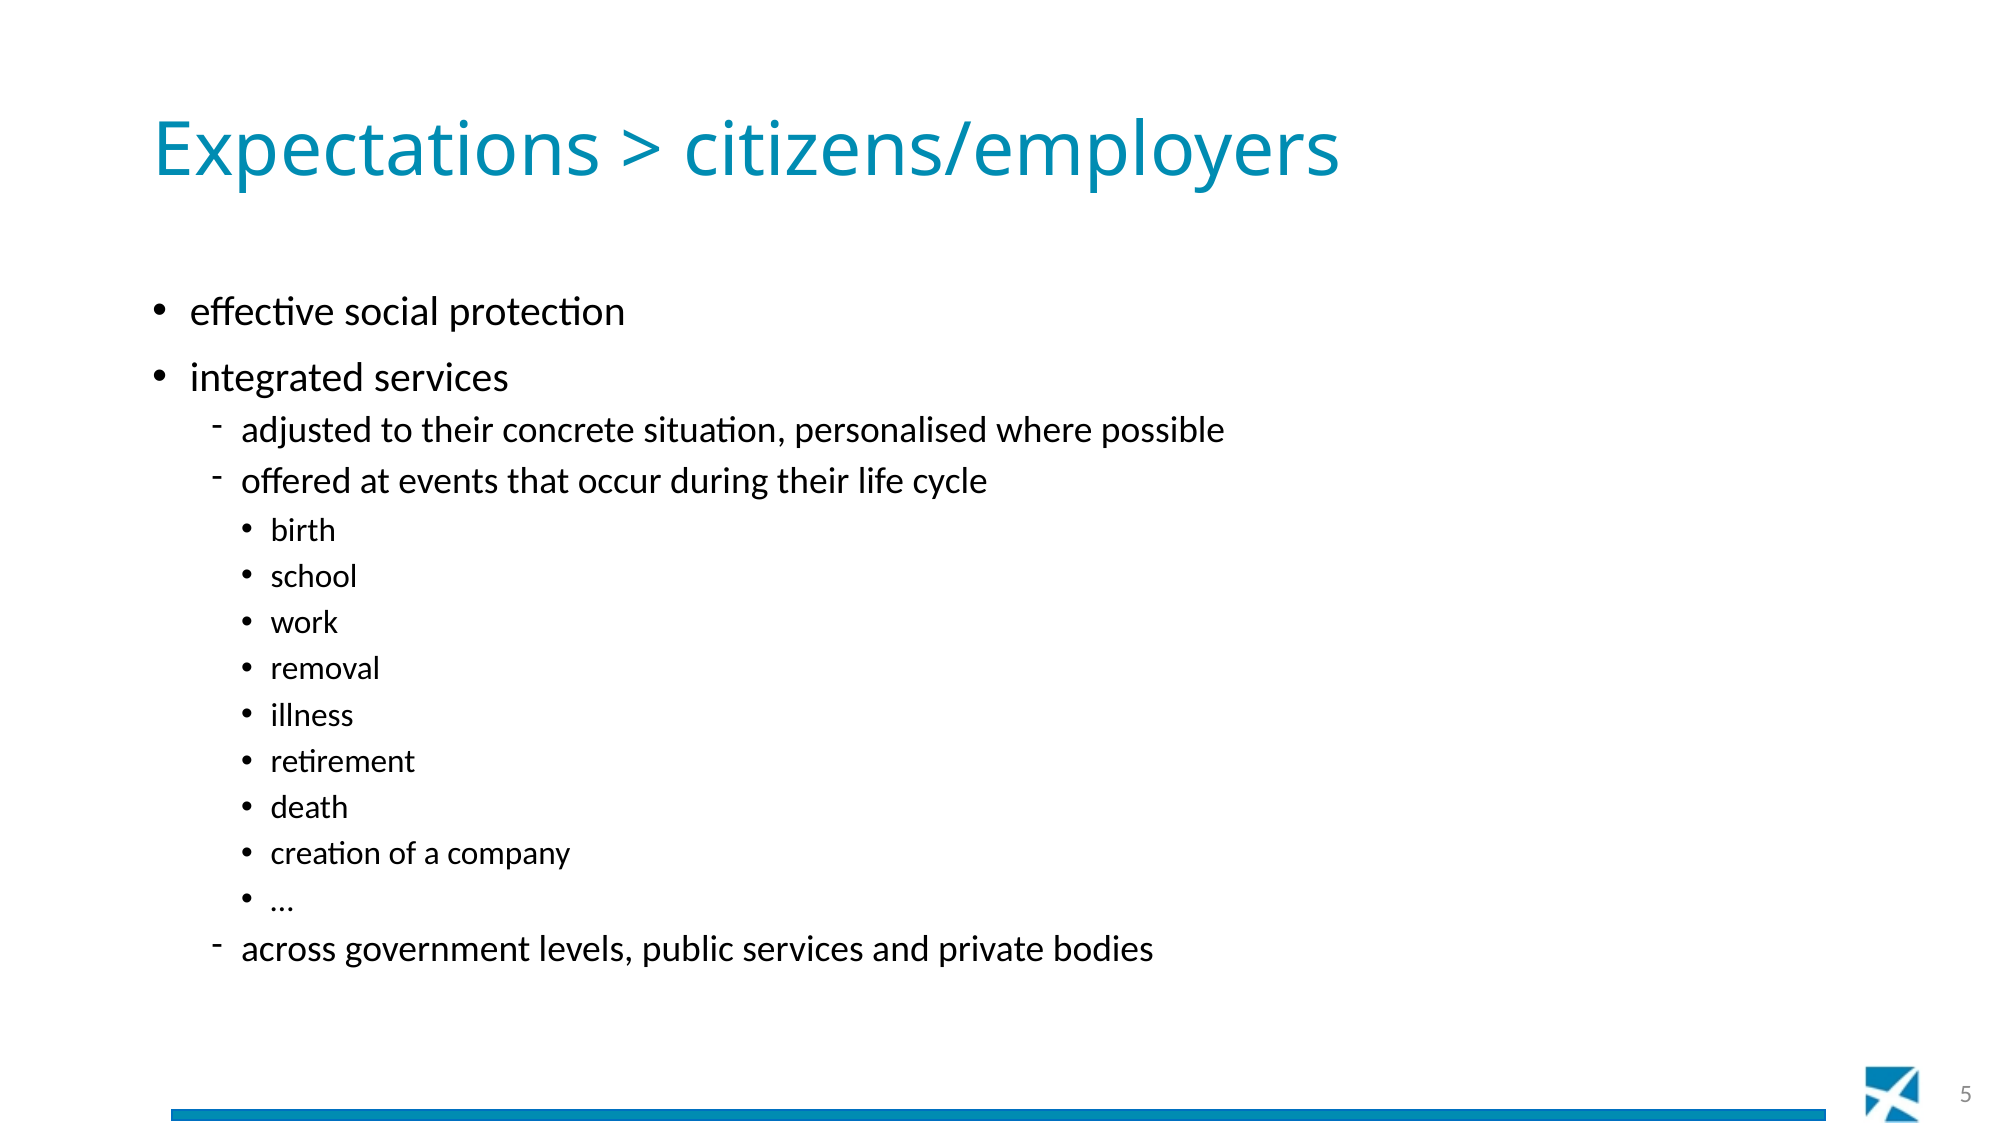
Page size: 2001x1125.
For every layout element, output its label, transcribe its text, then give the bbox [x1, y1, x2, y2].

picture [1863, 1064, 1924, 1123]
list effective social protection integrated services adjusted to their concrete situation, personalised where possible offered at events that occur during their life cycle birth school work removal illness retirement death creation of a company … across government levels, public services and private bodies [137, 281, 1863, 996]
title Expectations > citizens/employers [137, 42, 1863, 260]
